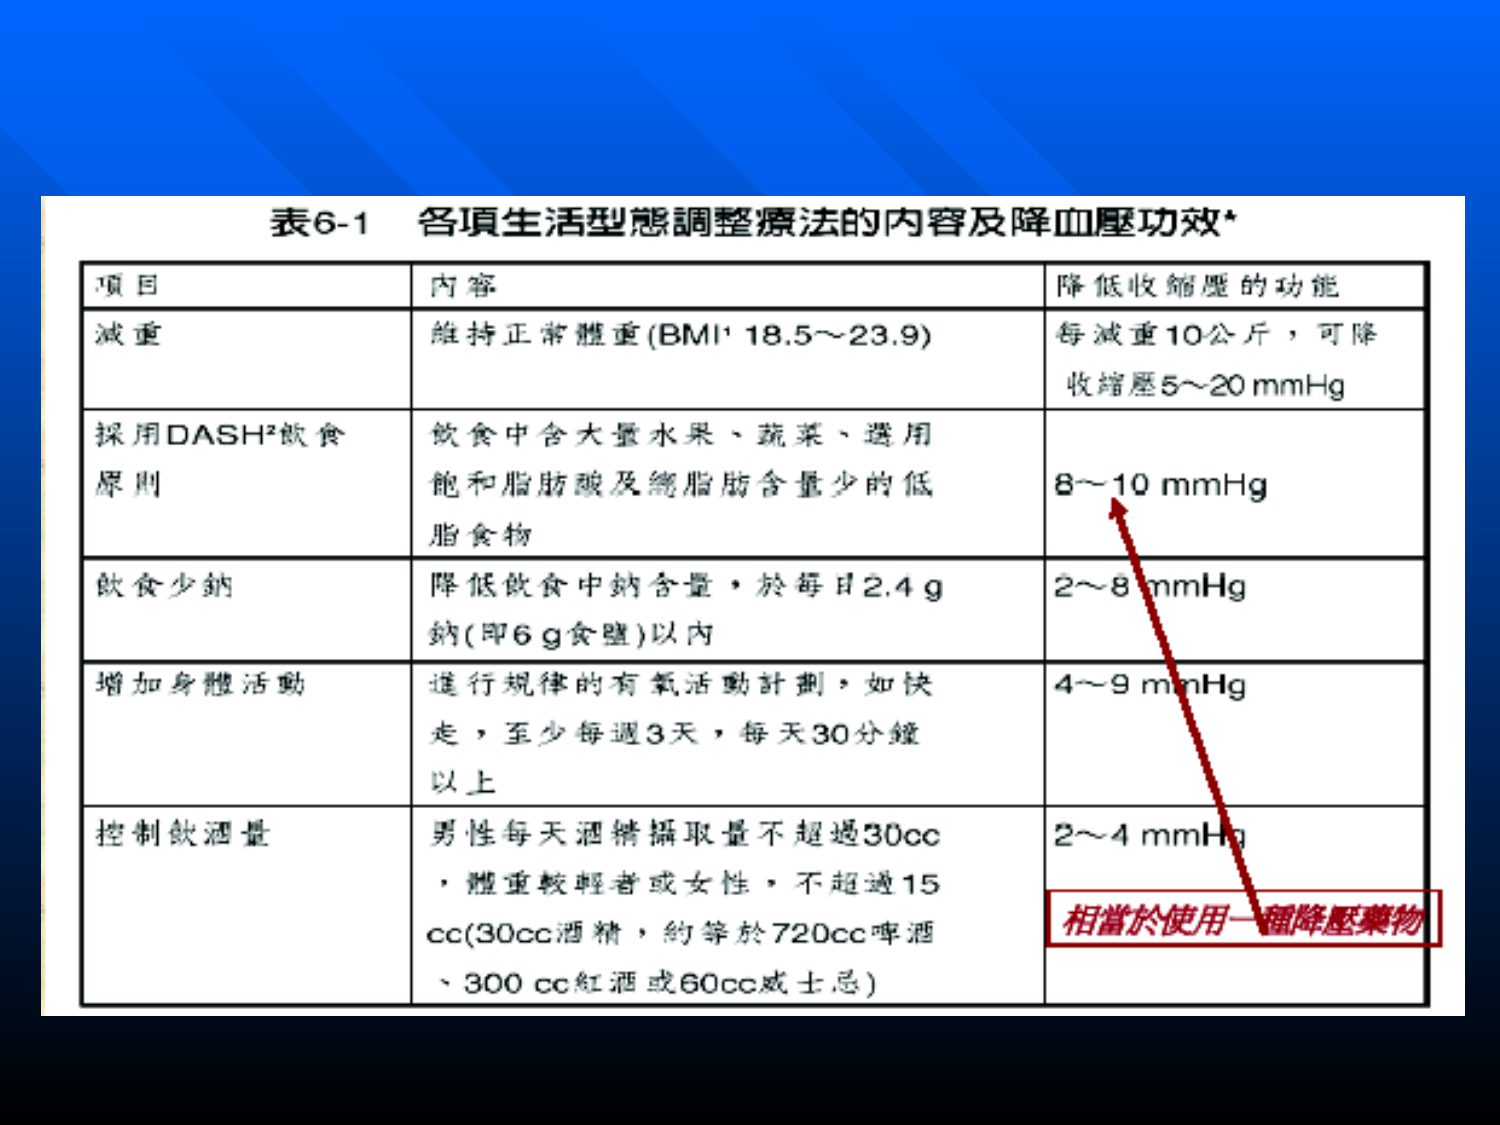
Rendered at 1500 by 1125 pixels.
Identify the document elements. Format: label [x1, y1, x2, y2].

picture [40, 196, 1465, 1016]
